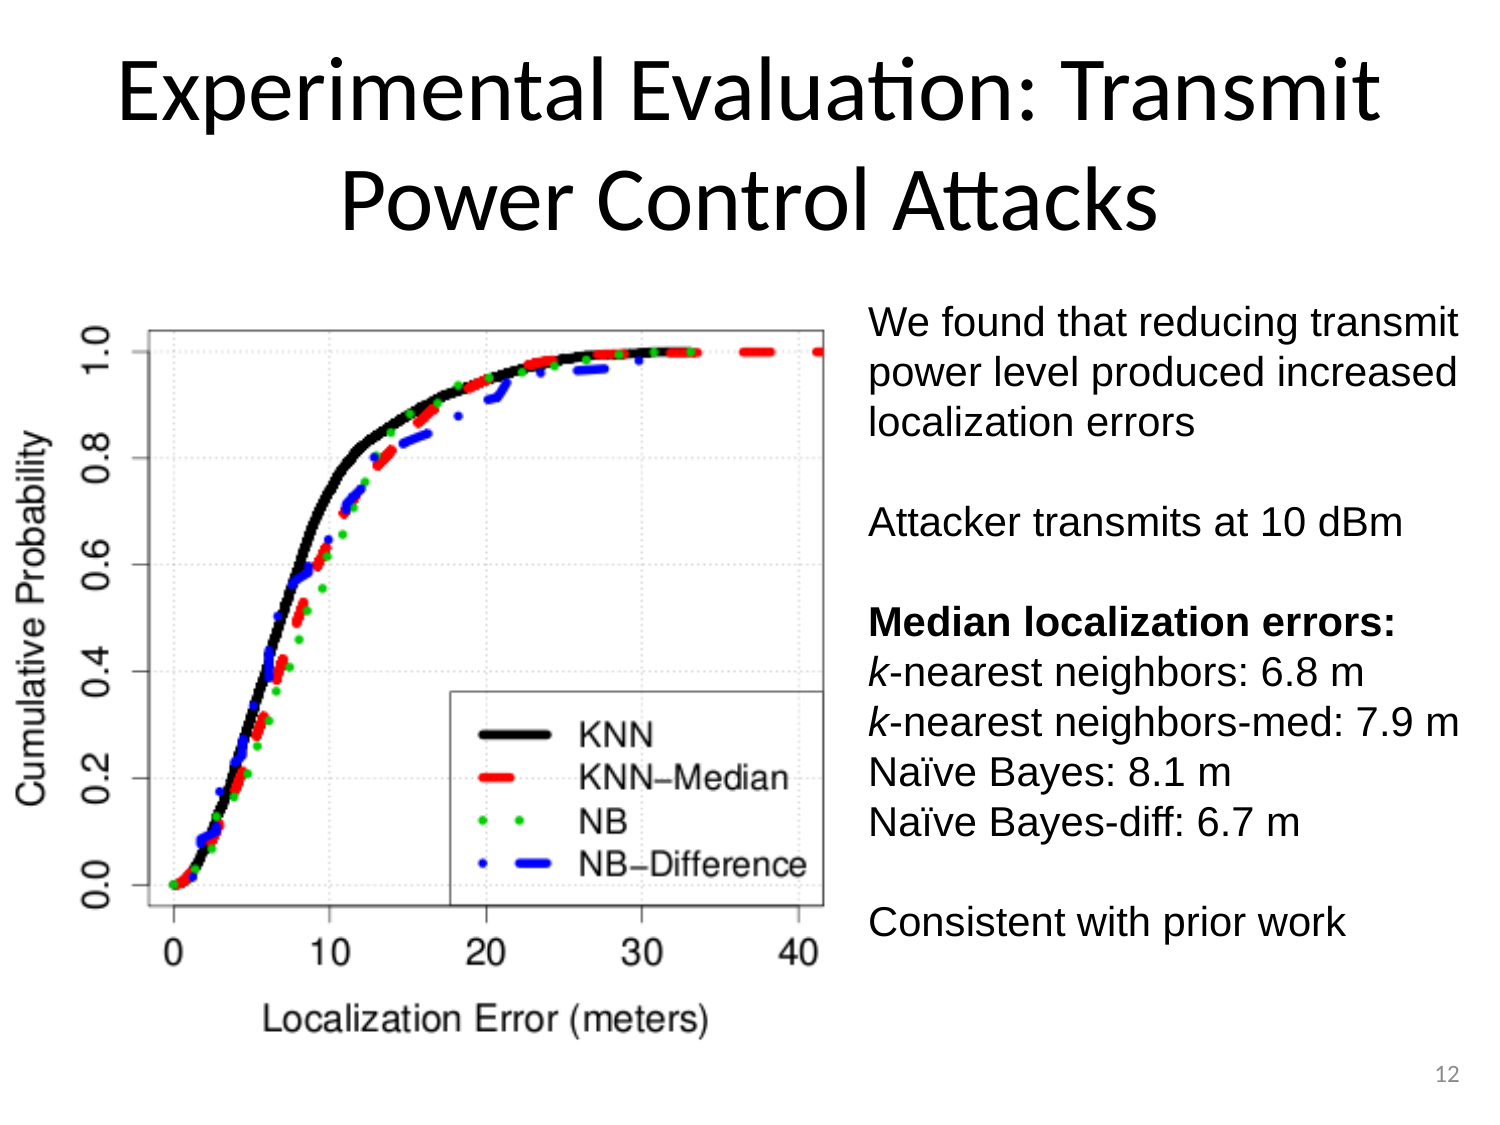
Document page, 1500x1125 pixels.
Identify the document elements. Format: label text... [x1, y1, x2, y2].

picture [0, 312, 845, 1051]
text_box We found that reducing transmit power level produced increased localization errors Attacker transmits at 10 dBm Median localization errors: k-nearest neighbors: 6.8 m k-nearest neighbors-med: 7.9 m Naïve Bayes: 8.1 m Naïve Bayes-diff: 6.7 m Consistent with prior work [853, 287, 1476, 953]
slide_number 11 [1074, 1042, 1475, 1103]
title Experimental Evaluation: Transmit Power Control Attacks [74, 44, 1426, 233]
